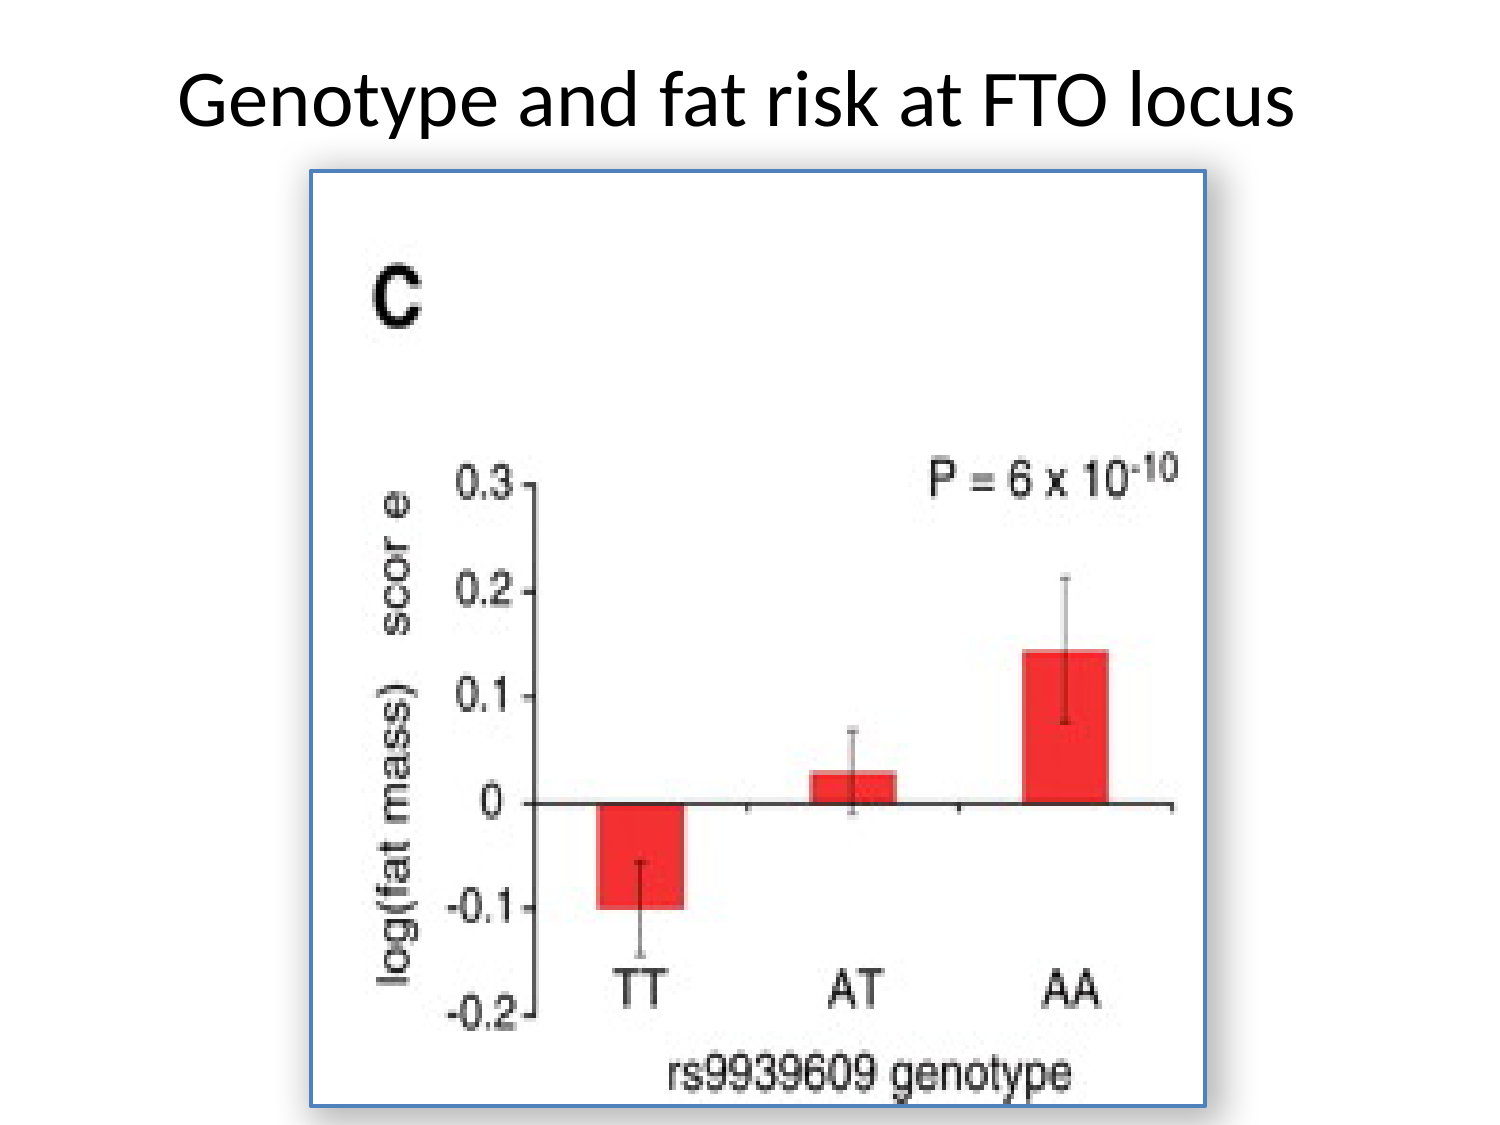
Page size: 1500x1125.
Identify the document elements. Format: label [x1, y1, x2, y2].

title [100, 0, 1376, 188]
picture [312, 172, 1204, 1105]
